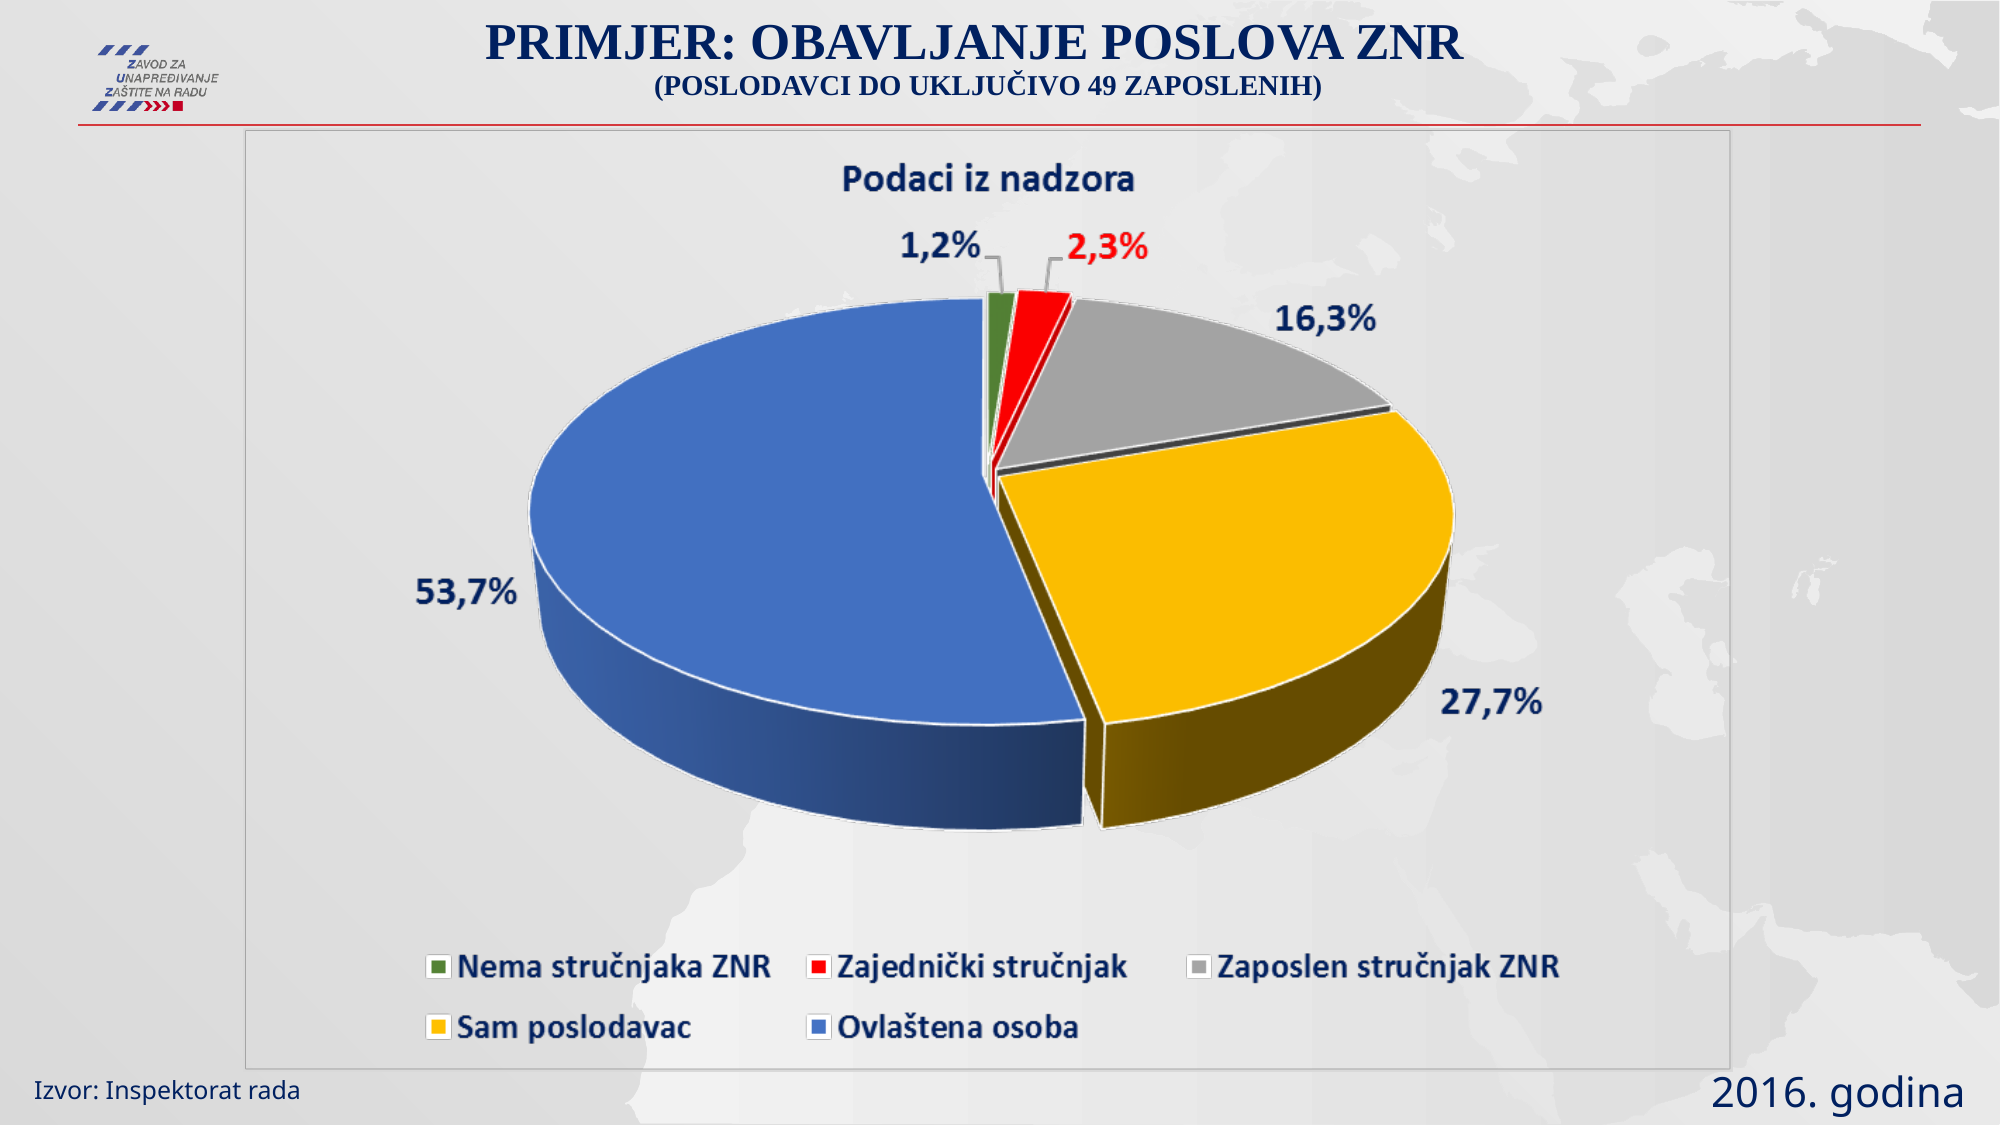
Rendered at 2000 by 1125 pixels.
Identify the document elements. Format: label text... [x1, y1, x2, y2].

text_box 2016. godina [1696, 1064, 2000, 1124]
title Primjer: Obavljanje POSLOVa ZNR (poslodavci do uključivo 49 zaposlenih) [158, 7, 1818, 110]
picture [90, 44, 221, 112]
text_box Izvor: Inspektorat rada [19, 1070, 404, 1113]
picture [243, 128, 1734, 1072]
